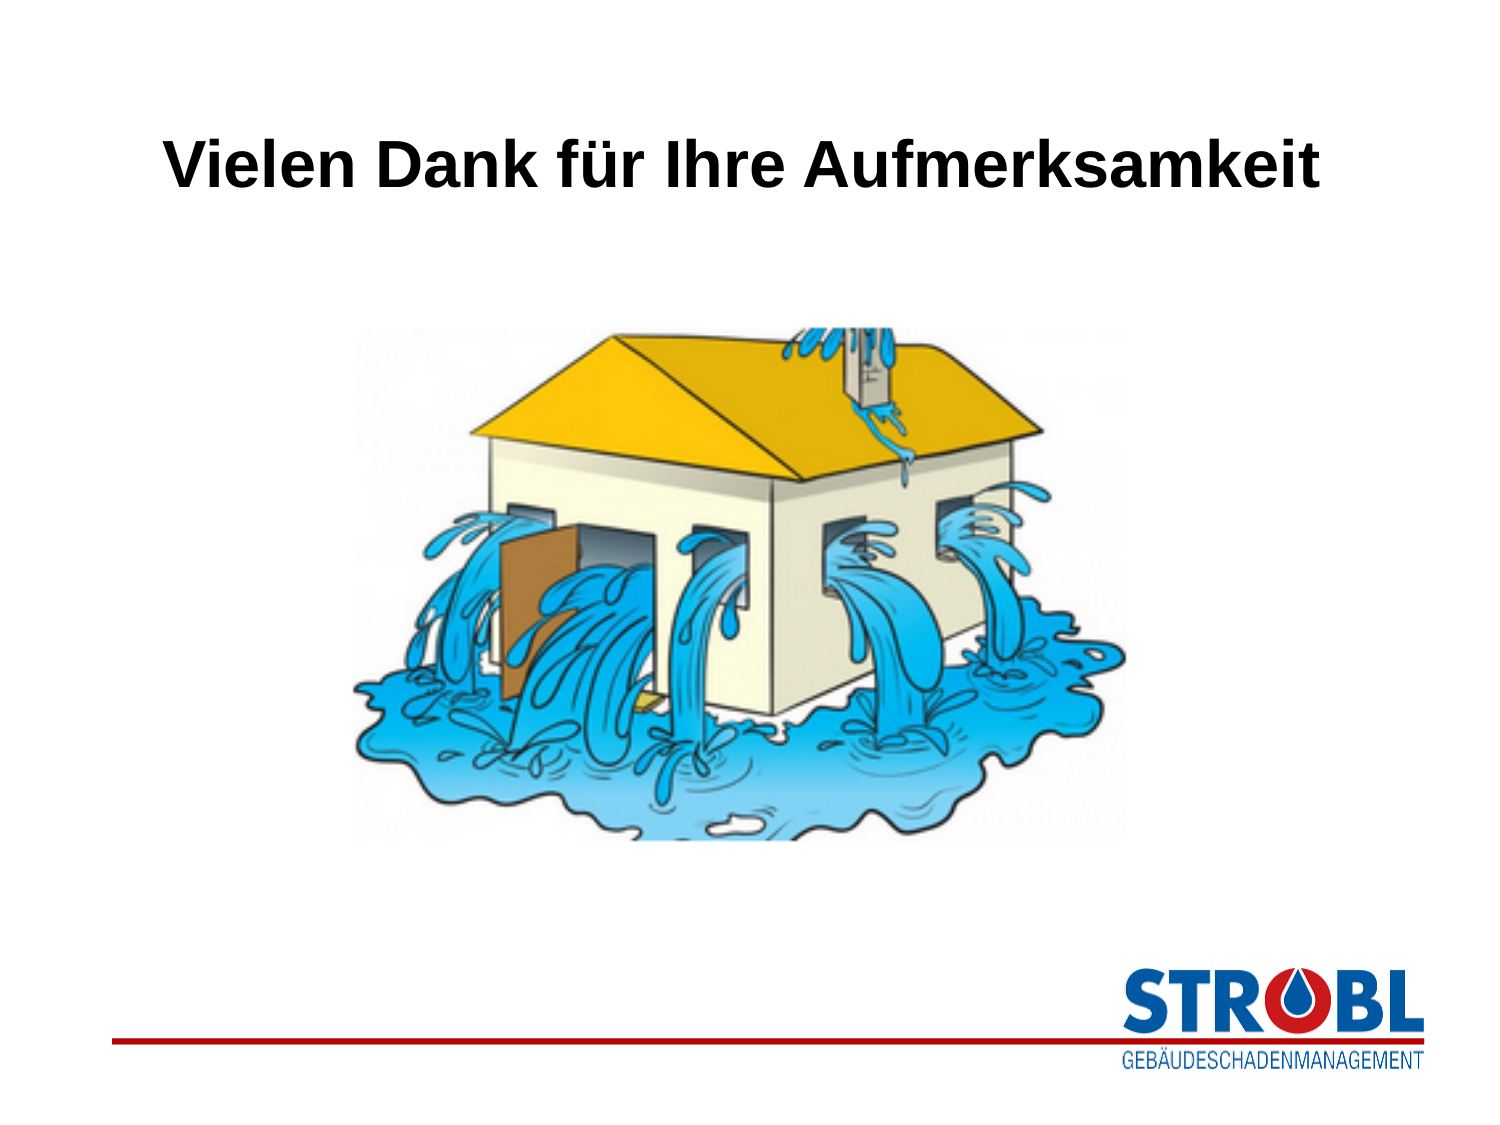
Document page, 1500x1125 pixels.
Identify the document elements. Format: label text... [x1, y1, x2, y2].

picture [112, 968, 1425, 1073]
picture [312, 260, 1190, 884]
text_box Vielen Dank für Ihre Aufmerksamkeit [147, 113, 1341, 209]
